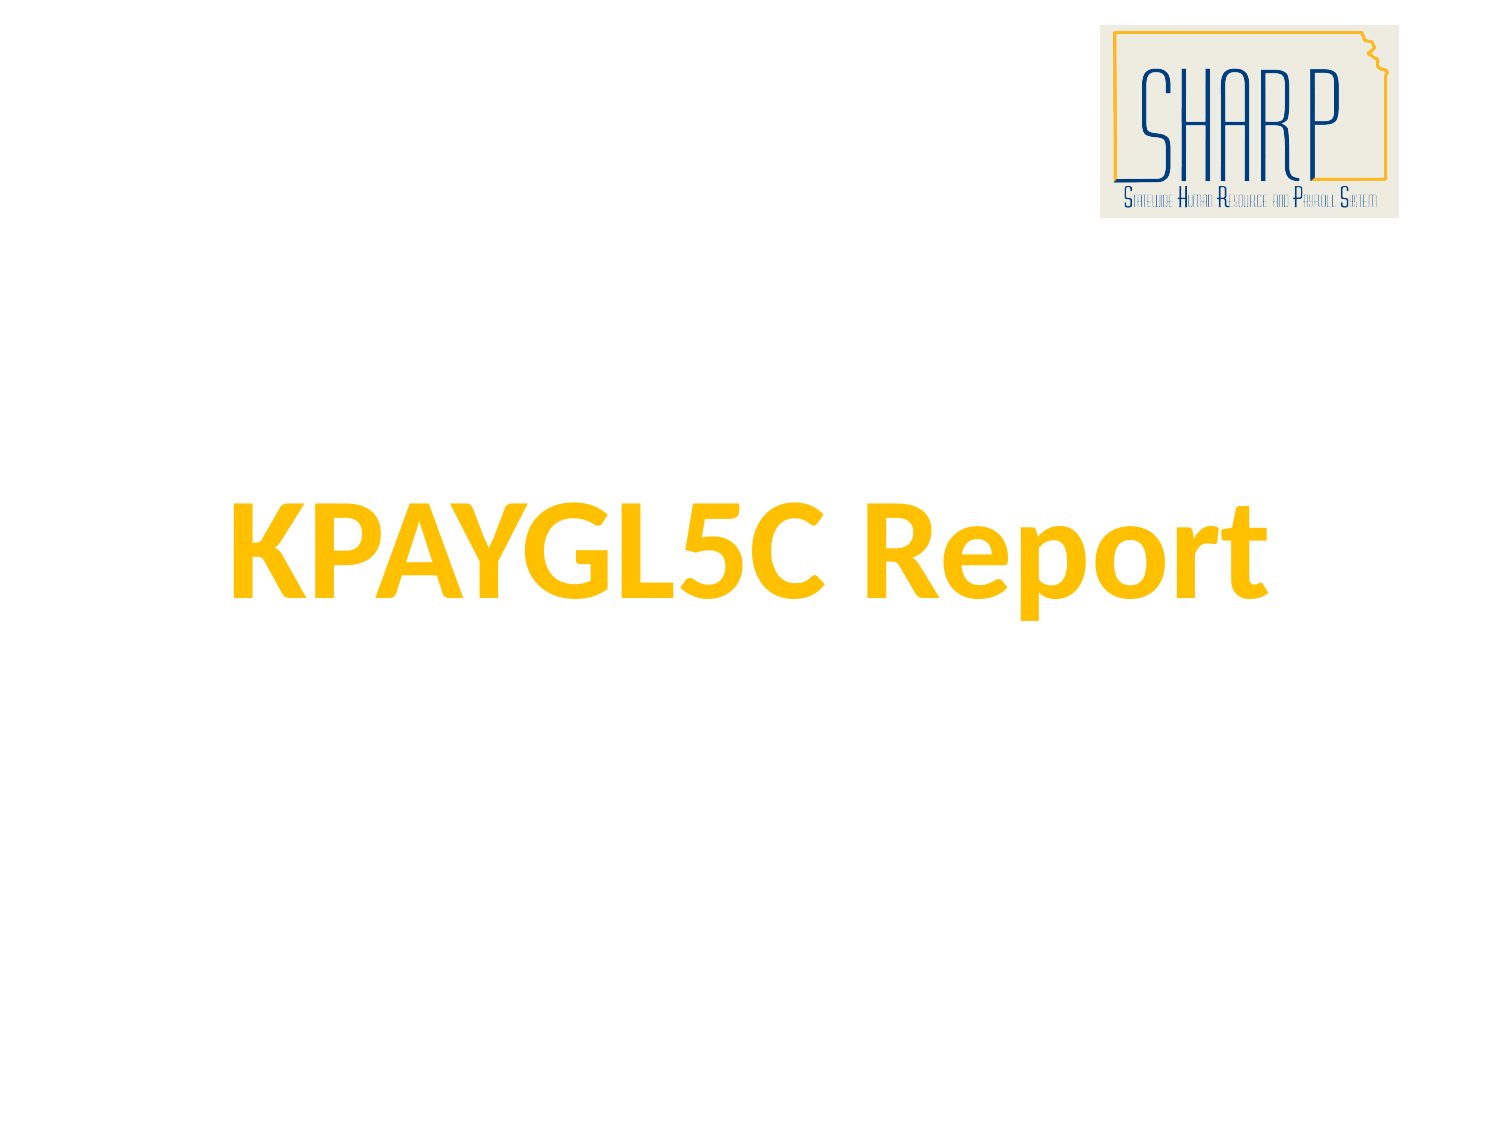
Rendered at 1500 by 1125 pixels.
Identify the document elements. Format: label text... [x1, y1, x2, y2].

list KPAYGL5C Report [75, 237, 1425, 1088]
picture [1099, 24, 1399, 219]
